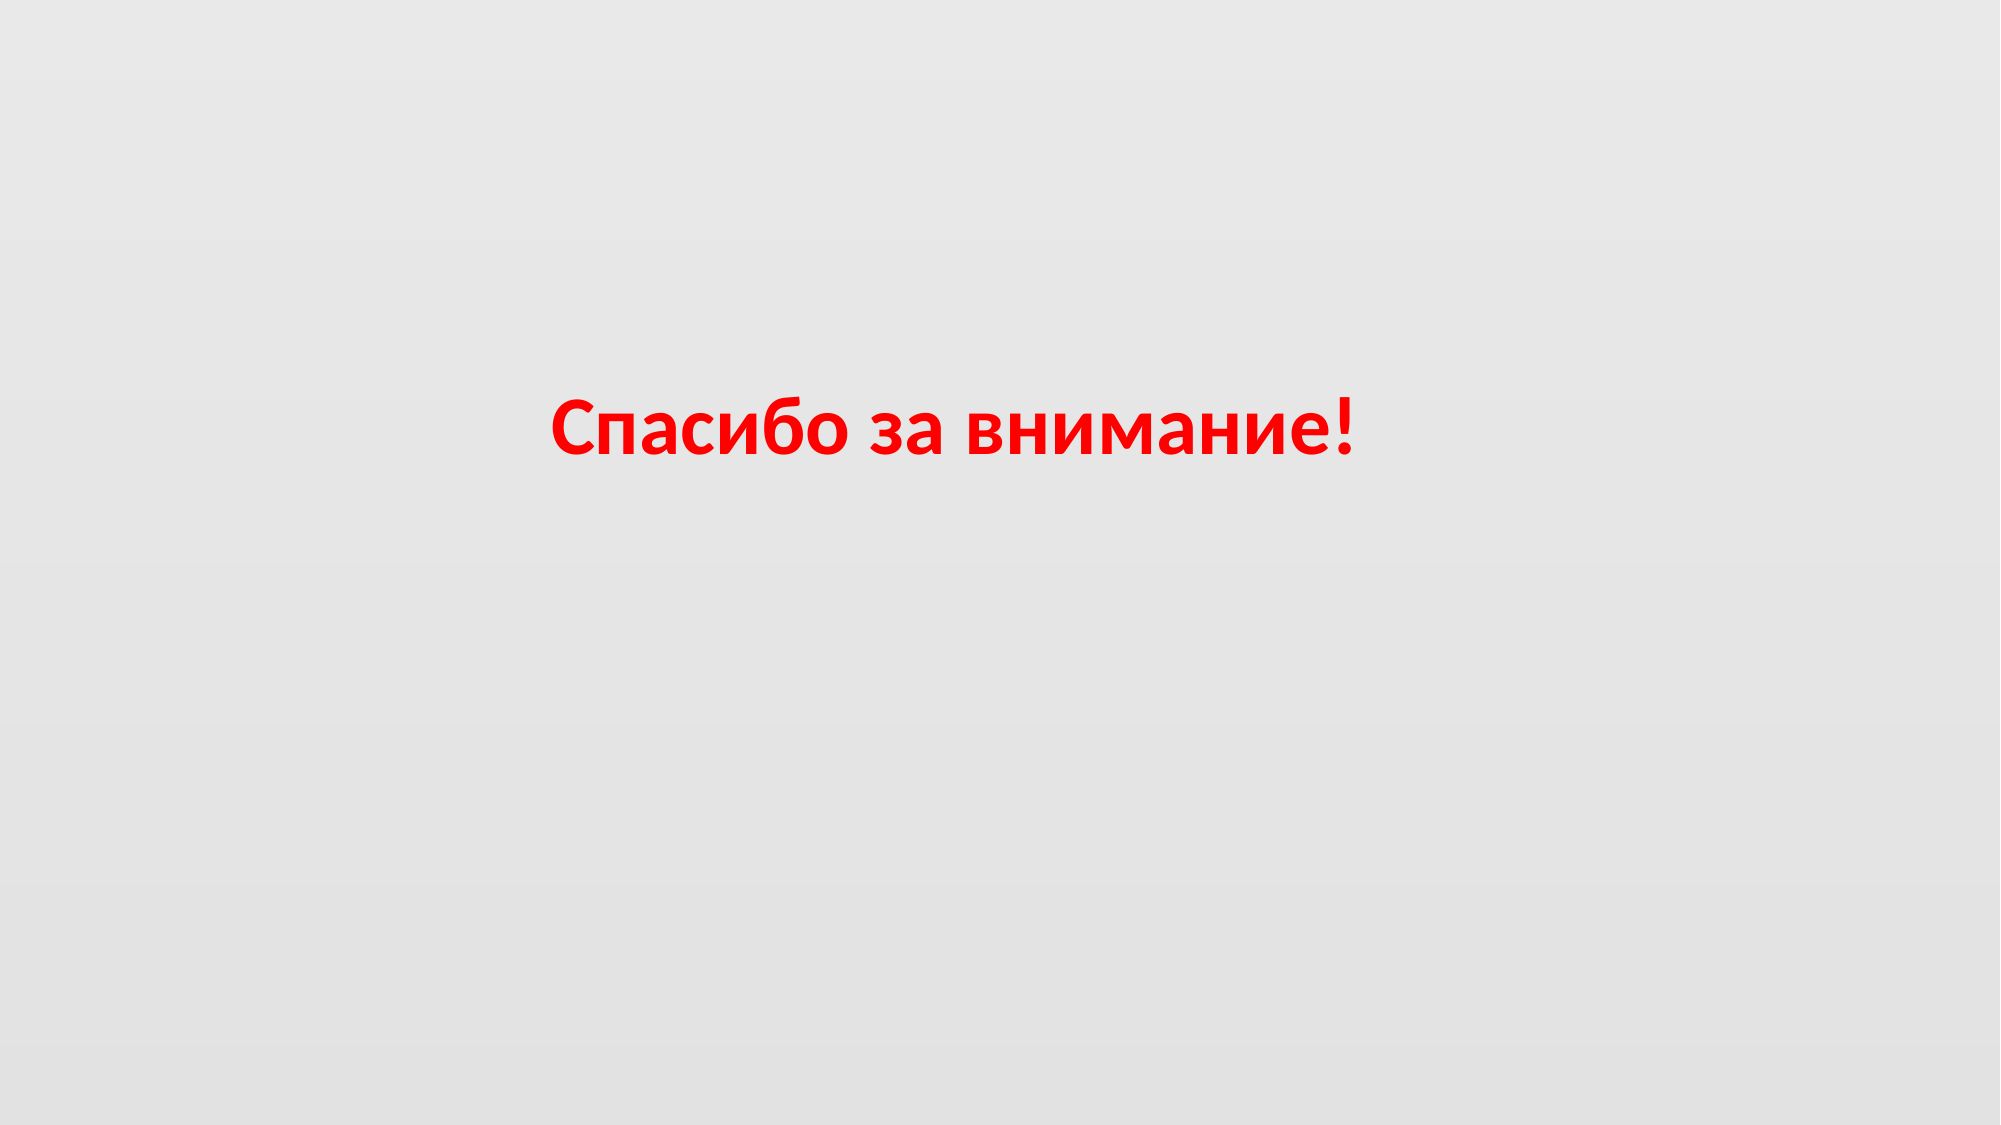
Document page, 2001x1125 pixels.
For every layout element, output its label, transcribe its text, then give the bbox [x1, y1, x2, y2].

text_box Спасибо за внимание! [418, 264, 1492, 479]
